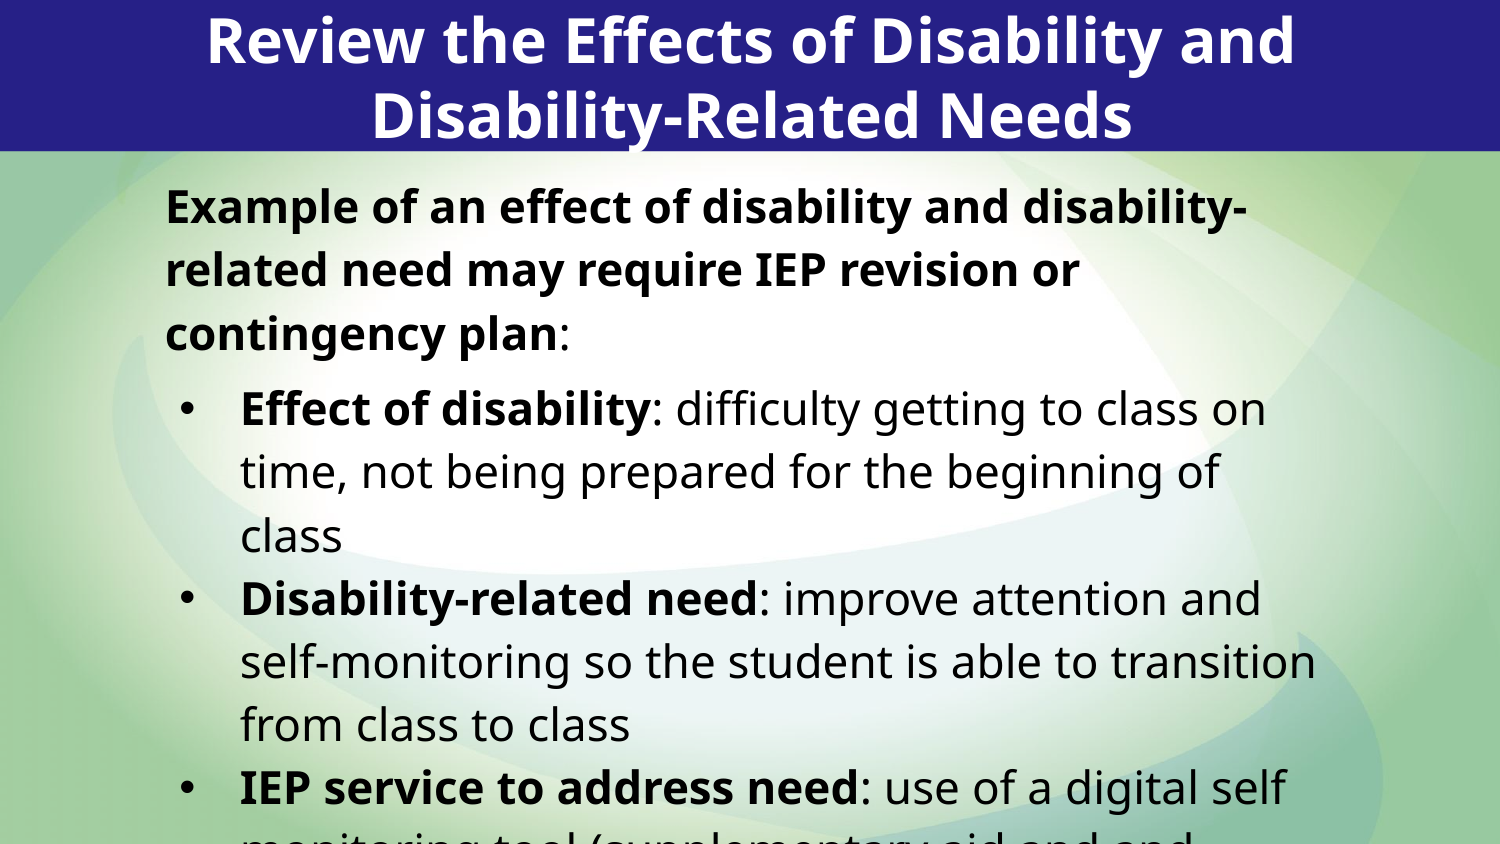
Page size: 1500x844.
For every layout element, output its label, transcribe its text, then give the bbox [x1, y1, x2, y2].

list Process Question 2 Have the effect(s) of disability and disability-related need(s) that must be addressed through IEP goals or services when the student moves from in-person to a virtual or hybrid learning environment remained the same? [0, 152, 1500, 844]
list Review the Effects of Disability and Disability-Related Needs [30, 0, 1474, 152]
list Example of an effect of disability and disability-related need may require IEP revision or contingency plan: Effect of disability: difficulty getting to class on time, not being prepared for the beginning of class Disability-related need: improve attention and self-monitoring so the student is able to transition from class to class IEP service to address need: use of a digital self monitoring tool (supplementary aid and and service) [149, 162, 1351, 575]
